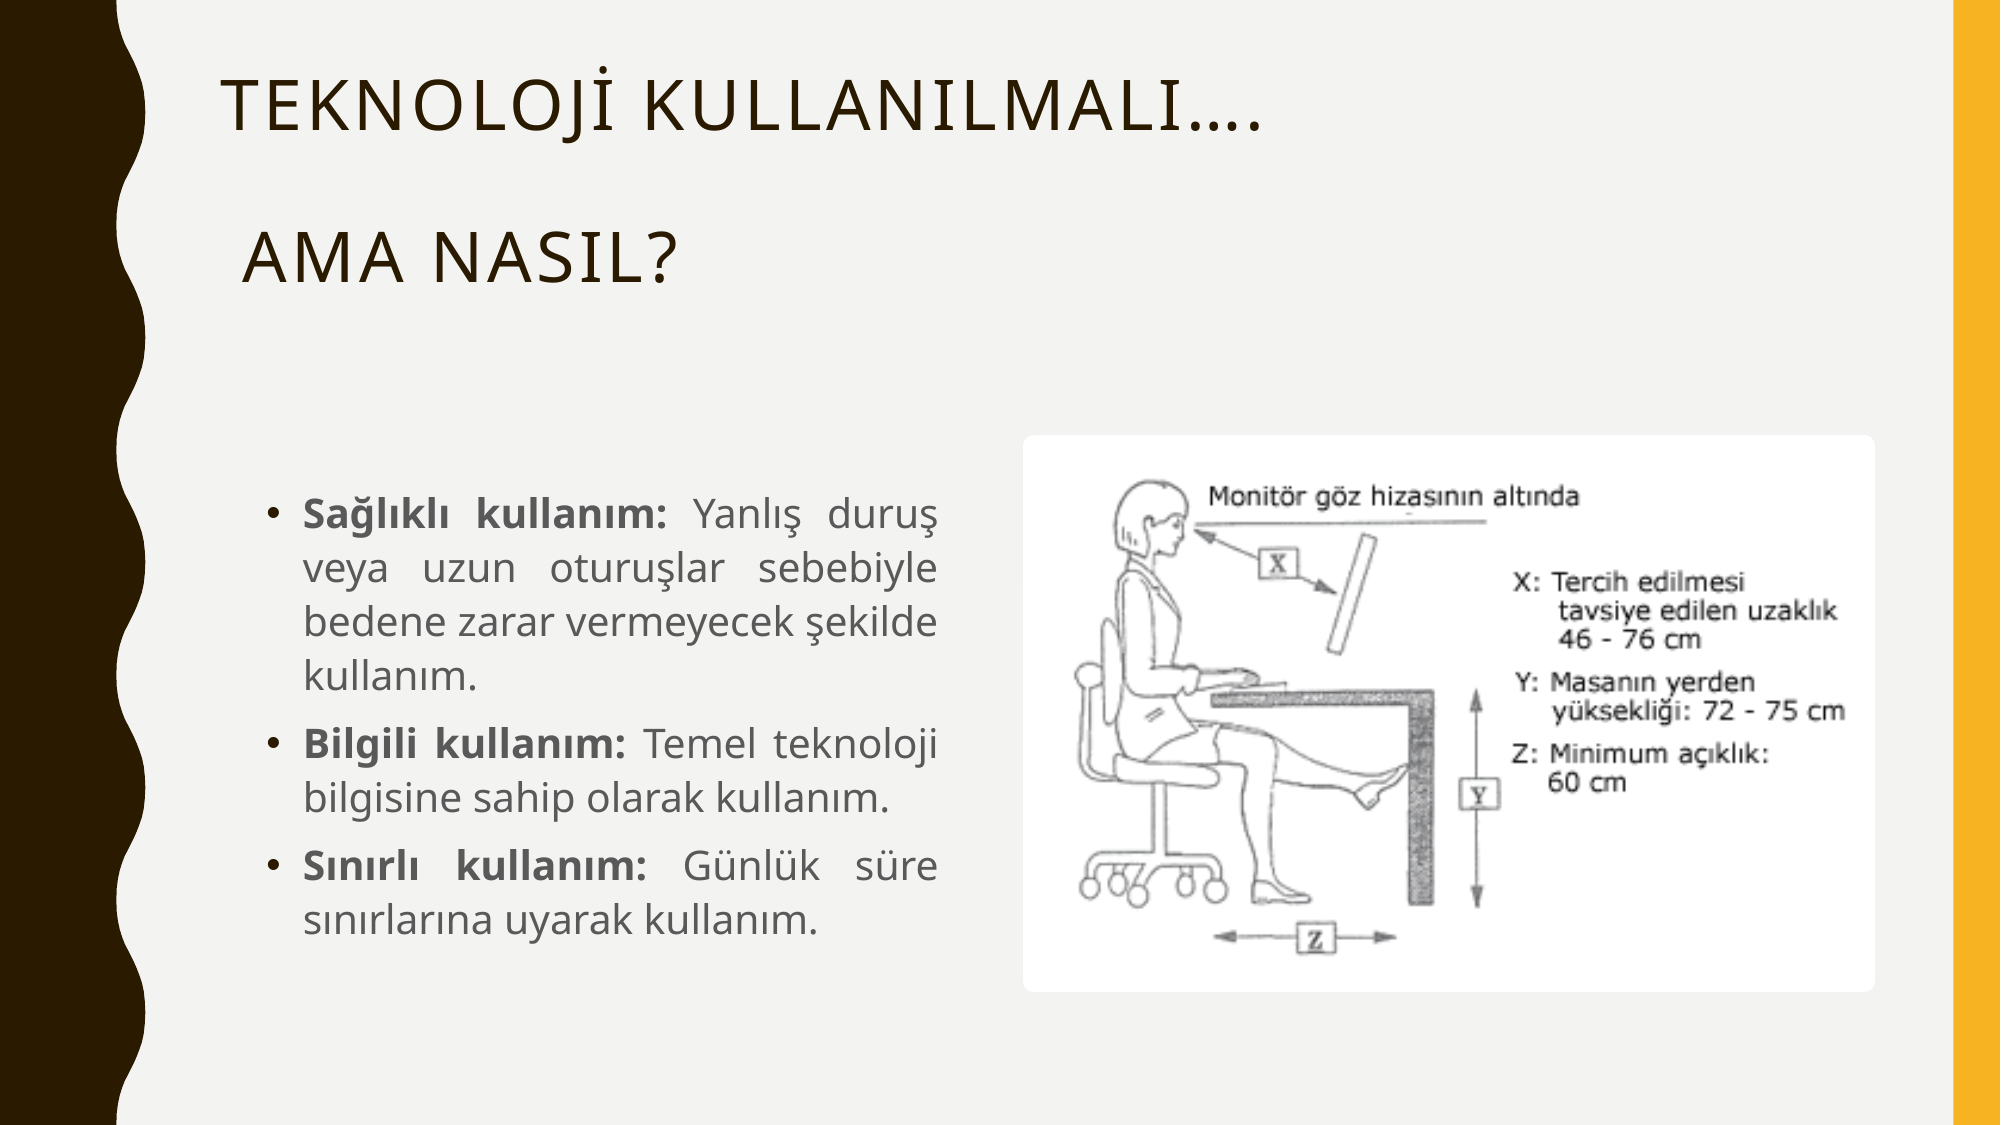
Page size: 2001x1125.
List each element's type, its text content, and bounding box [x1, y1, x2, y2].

list Sağlıklı kullanım: Yanlış duruş veya uzun oturuşlar sebebiyle bedene zarar vermeyecek şekilde kullanım. Bilgili kullanım: Temel teknoloji bilgisine sahip olarak kullanım. Sınırlı kullanım: Günlük süre sınırlarına uyarak kullanım. [251, 474, 955, 953]
title Teknoloji kullanılmalı…. ama nasıl? [205, 62, 1875, 308]
picture [1044, 456, 1855, 971]
